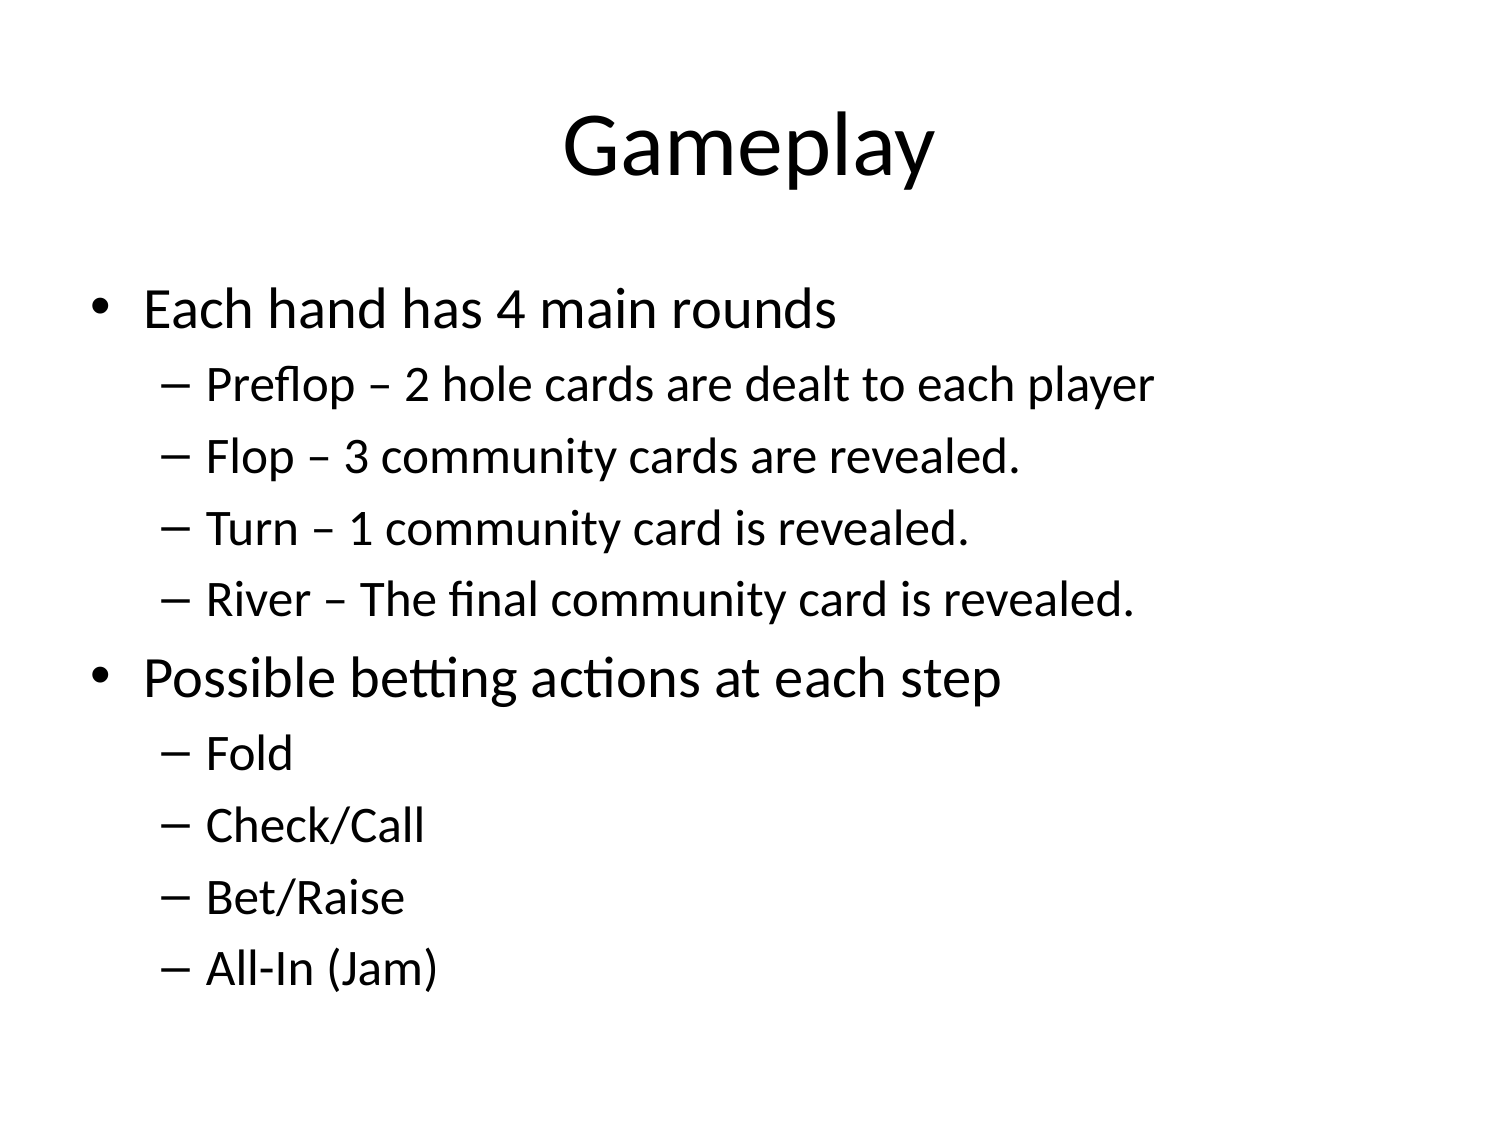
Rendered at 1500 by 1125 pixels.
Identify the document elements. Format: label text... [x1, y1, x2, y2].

list Each hand has 4 main rounds Preflop – 2 hole cards are dealt to each player Flop – 3 community cards are revealed. Turn – 1 community card is revealed. River – The final community card is revealed. Possible betting actions at each step Fold Check/Call Bet/Raise All-In (Jam) [75, 262, 1425, 1005]
title Gameplay [75, 45, 1425, 233]
